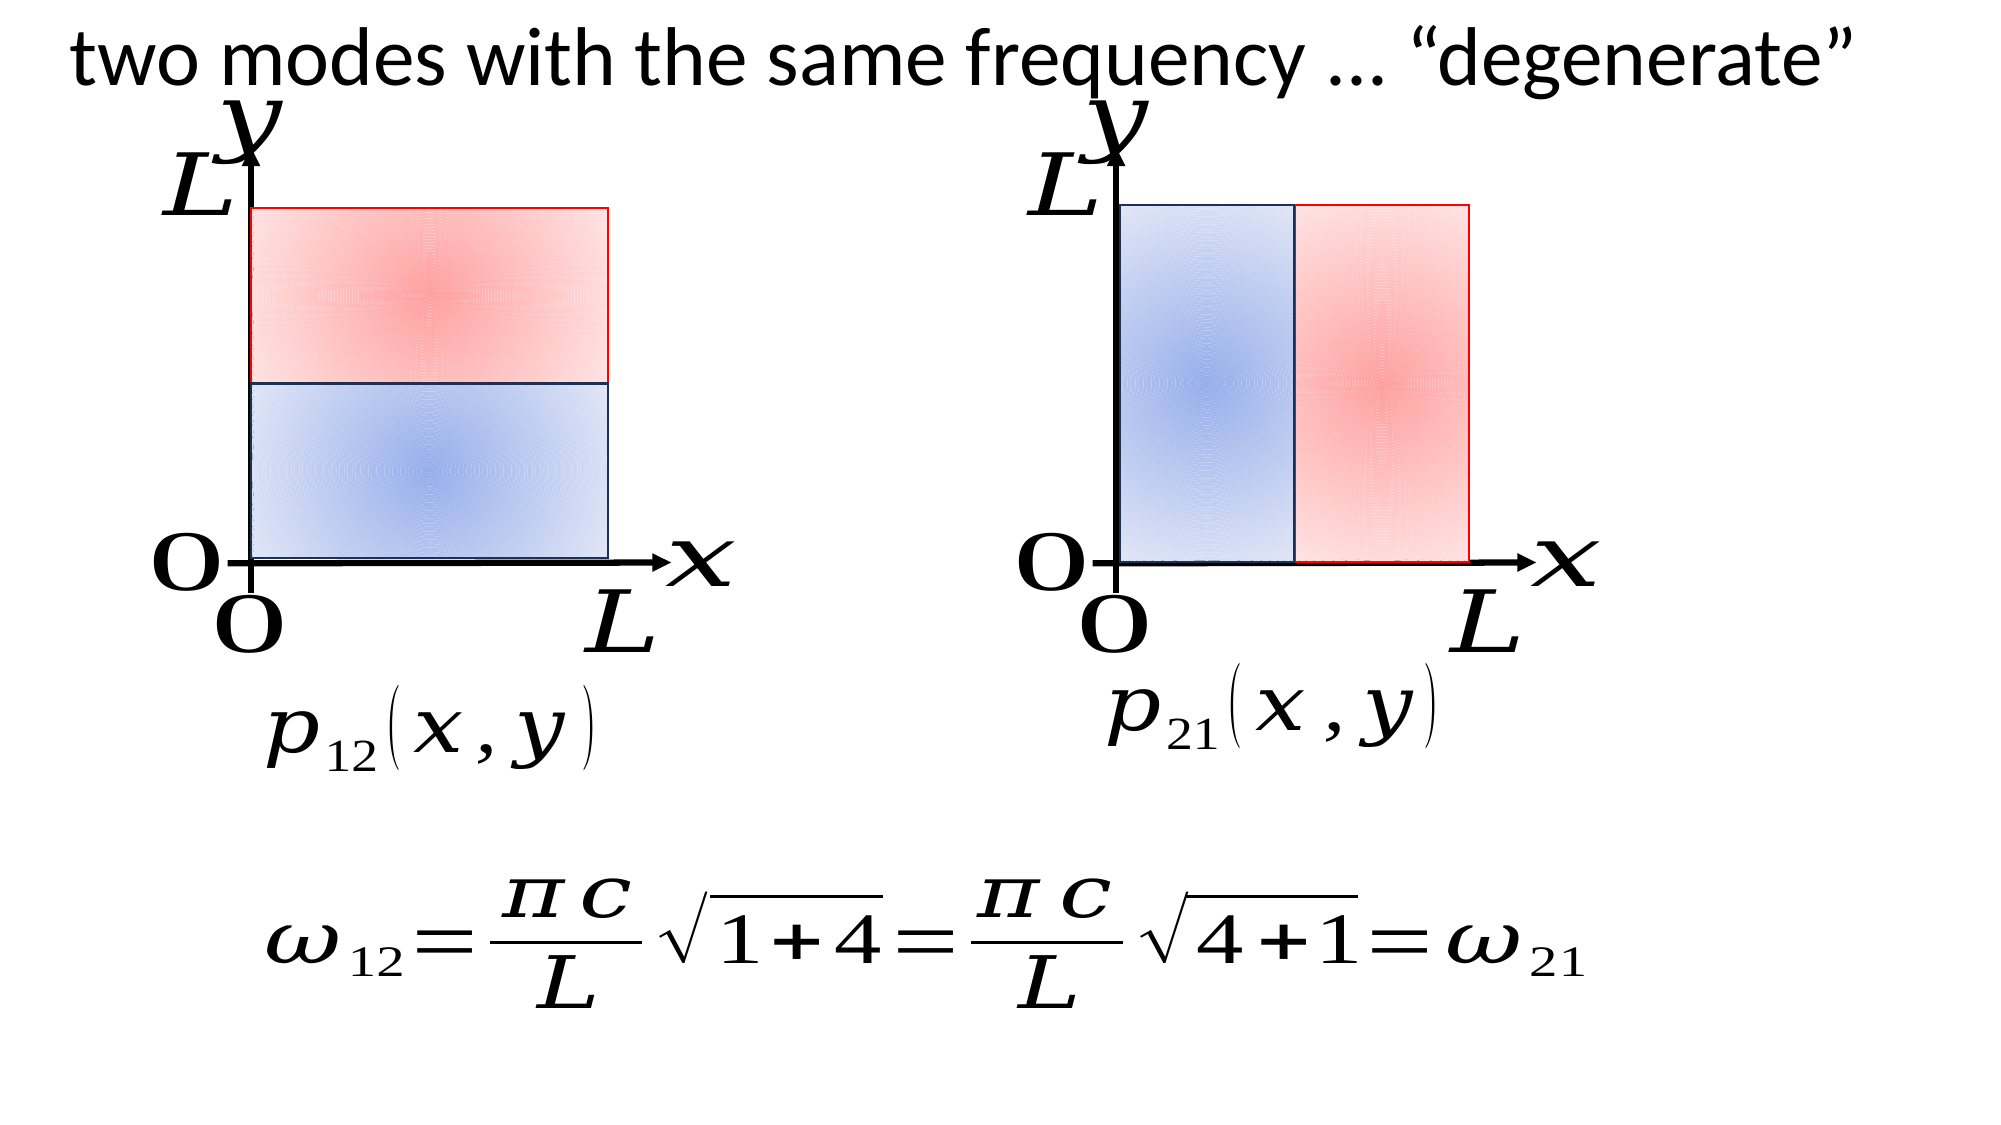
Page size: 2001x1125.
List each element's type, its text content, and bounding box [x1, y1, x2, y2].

text_box [252, 207, 609, 382]
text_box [1116, 208, 1473, 558]
text_box [252, 382, 609, 559]
text_box two modes with the same frequency ... “degenerate” [55, 0, 1905, 110]
